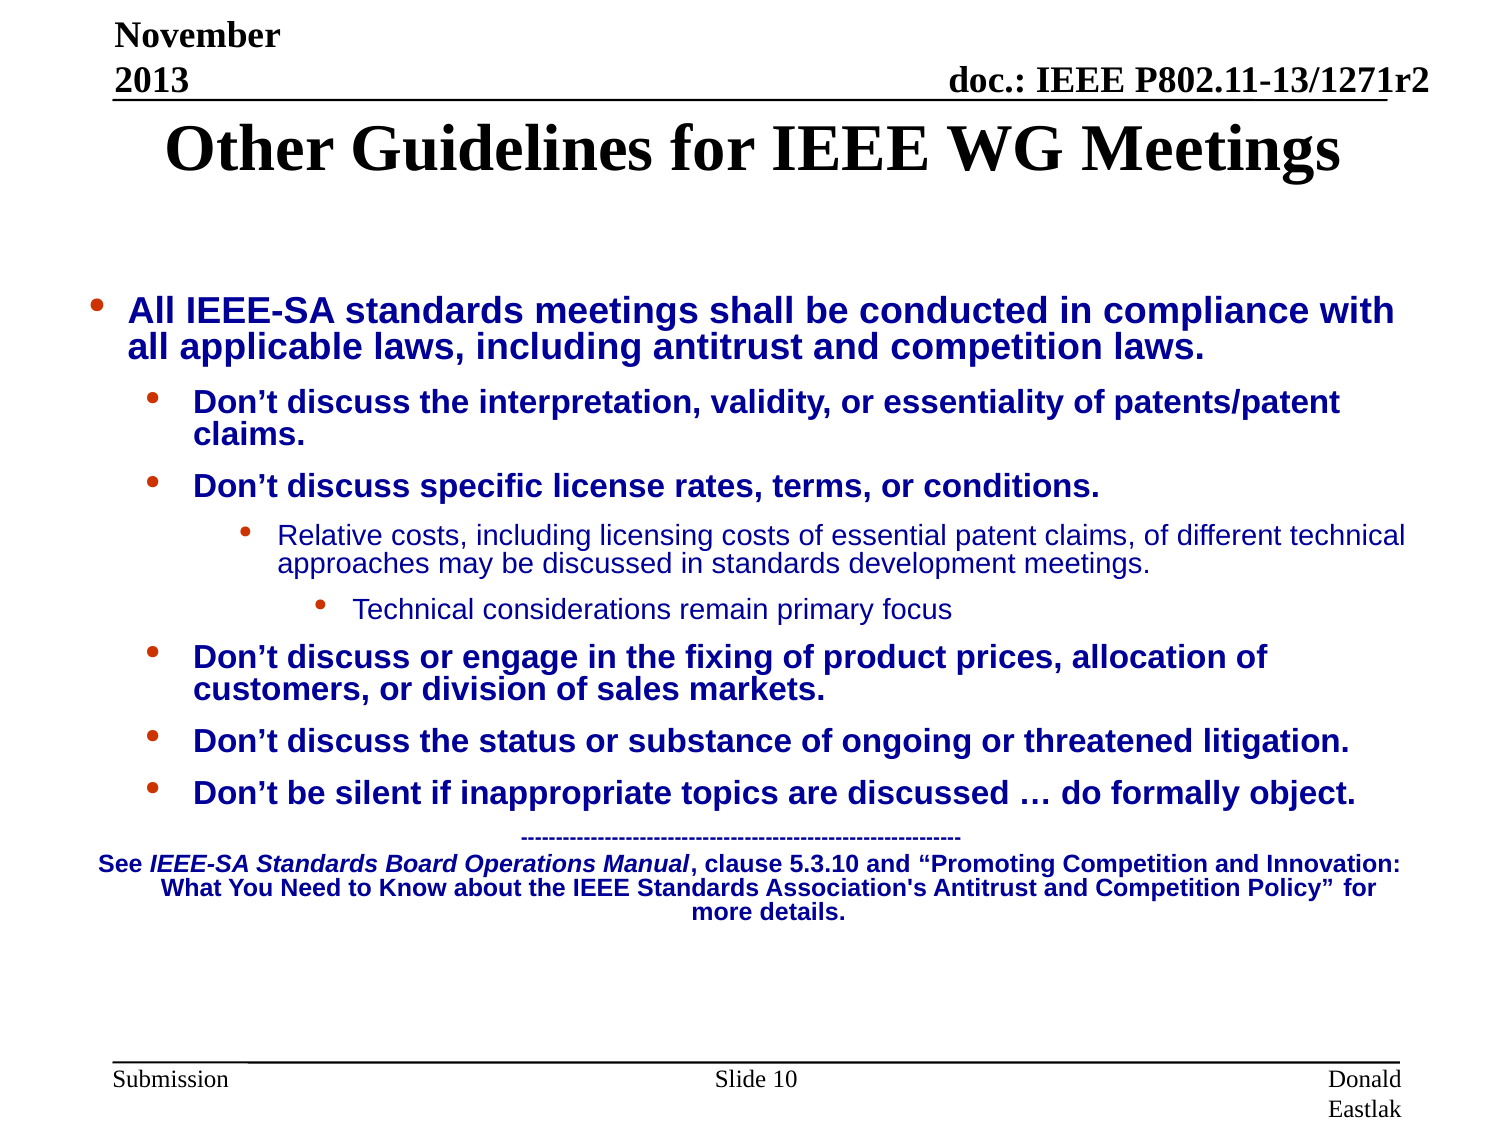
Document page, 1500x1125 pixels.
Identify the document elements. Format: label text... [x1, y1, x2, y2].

text_box [87, 37, 1438, 163]
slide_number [114, 54, 290, 100]
text_box All IEEE-SA standards meetings shall be conducted in compliance with all applicable laws, including antitrust and competition laws. Don’t discuss the interpretation, validity, or essentiality of patents/patent claims. Don’t discuss specific license rates, terms, or conditions. Relative costs, including licensing costs of essential patent claims, of different technical approaches may be discussed in standards development meetings. Technical considerations remain primary focus Don’t discuss or engage in the fixing of product prices, allocation of customers, or division of sales markets. Don’t discuss the status or substance of ongoing or threatened litigation. Don’t be silent if inappropriate topics are discussed … do formally object. --------------------------------------------------------------- See IEEE-SA Standards Board Operations Manual, clause 5.3.10 and “Promoting Competition and Innovation: What You Need to Know about the IEEE Standards Association's Antitrust and Competition Policy” for more details. [74, 262, 1425, 1113]
slide_number Slide 10 [712, 1062, 800, 1093]
title Other Guidelines for IEEE WG Meetings [59, 50, 1448, 238]
footer Donald Eastlake 3rd, Huawei Technologies [1325, 1062, 1402, 1093]
